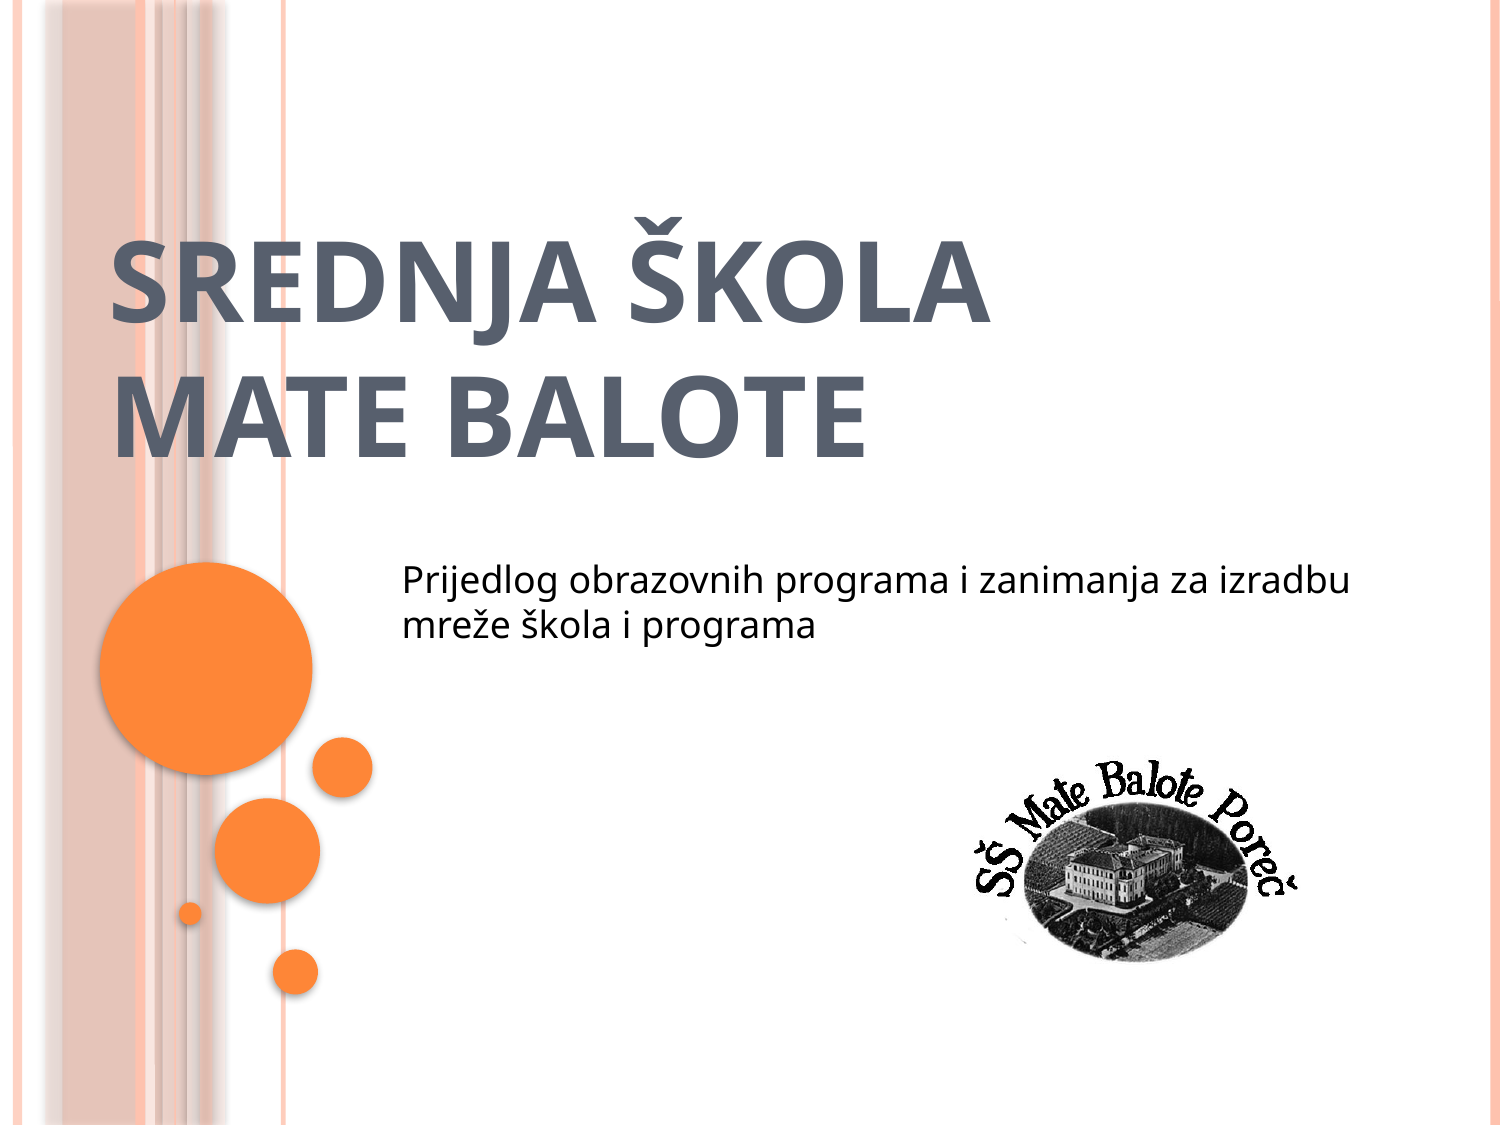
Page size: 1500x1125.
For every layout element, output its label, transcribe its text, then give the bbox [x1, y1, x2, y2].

text_box Prijedlog obrazovnih programa i zanimanja za izradbu mreže škola i programa [377, 503, 1377, 654]
picture [960, 749, 1302, 982]
title Srednja škola Mate Balote [93, 246, 1369, 488]
